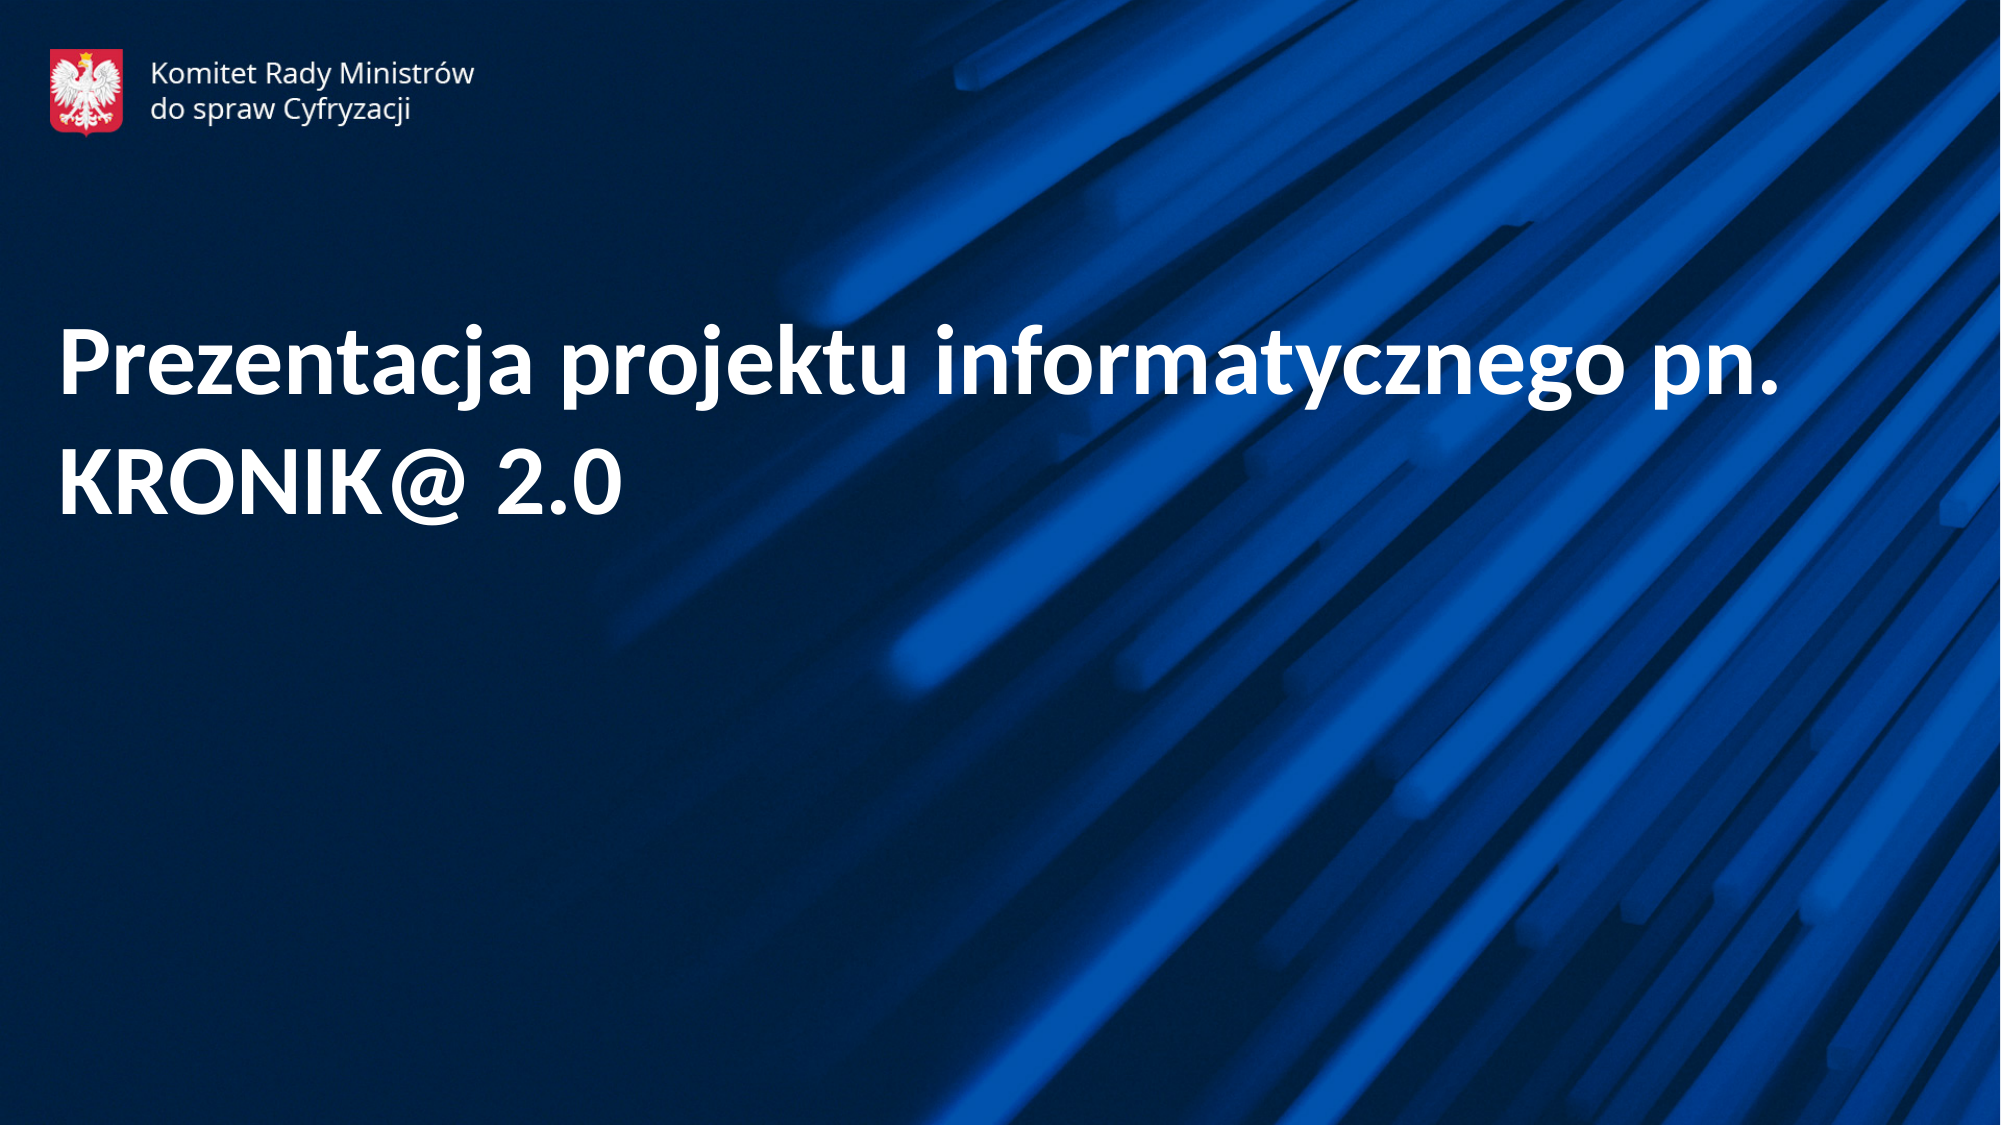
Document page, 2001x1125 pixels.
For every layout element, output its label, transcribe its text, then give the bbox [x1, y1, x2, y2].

text_box Prezentacja projektu informatycznego pn. KRONIK@ 2.0 [43, 287, 1920, 542]
picture [0, 0, 2001, 1125]
